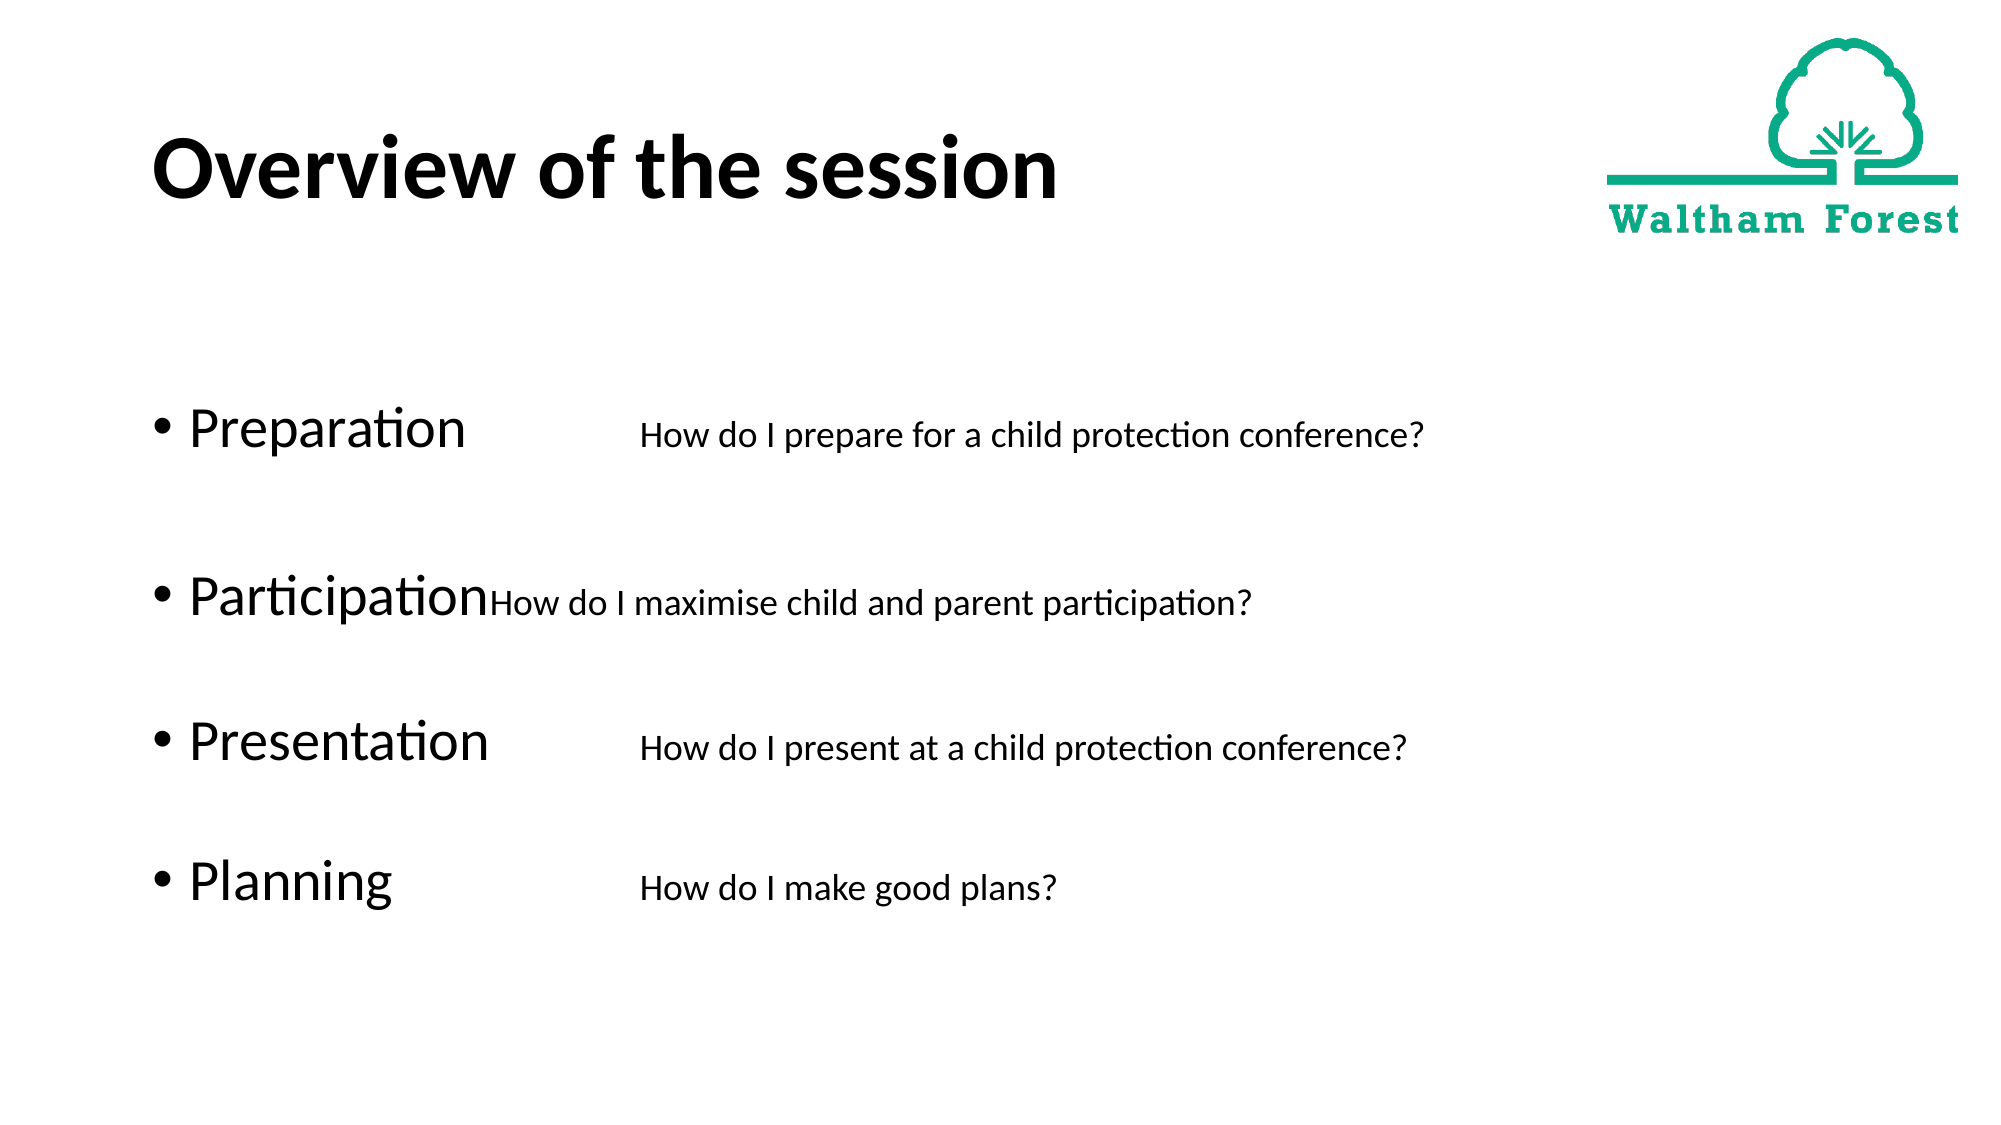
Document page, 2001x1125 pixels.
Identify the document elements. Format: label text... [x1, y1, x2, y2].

title Overview of the session [137, 59, 1863, 278]
list Preparation How do I prepare for a child protection conference? Participation How do I maximise child and parent participation? Presentation How do I present at a child protection conference? Planning How do I make good plans? [137, 299, 1863, 1014]
picture [1607, 38, 1958, 233]
